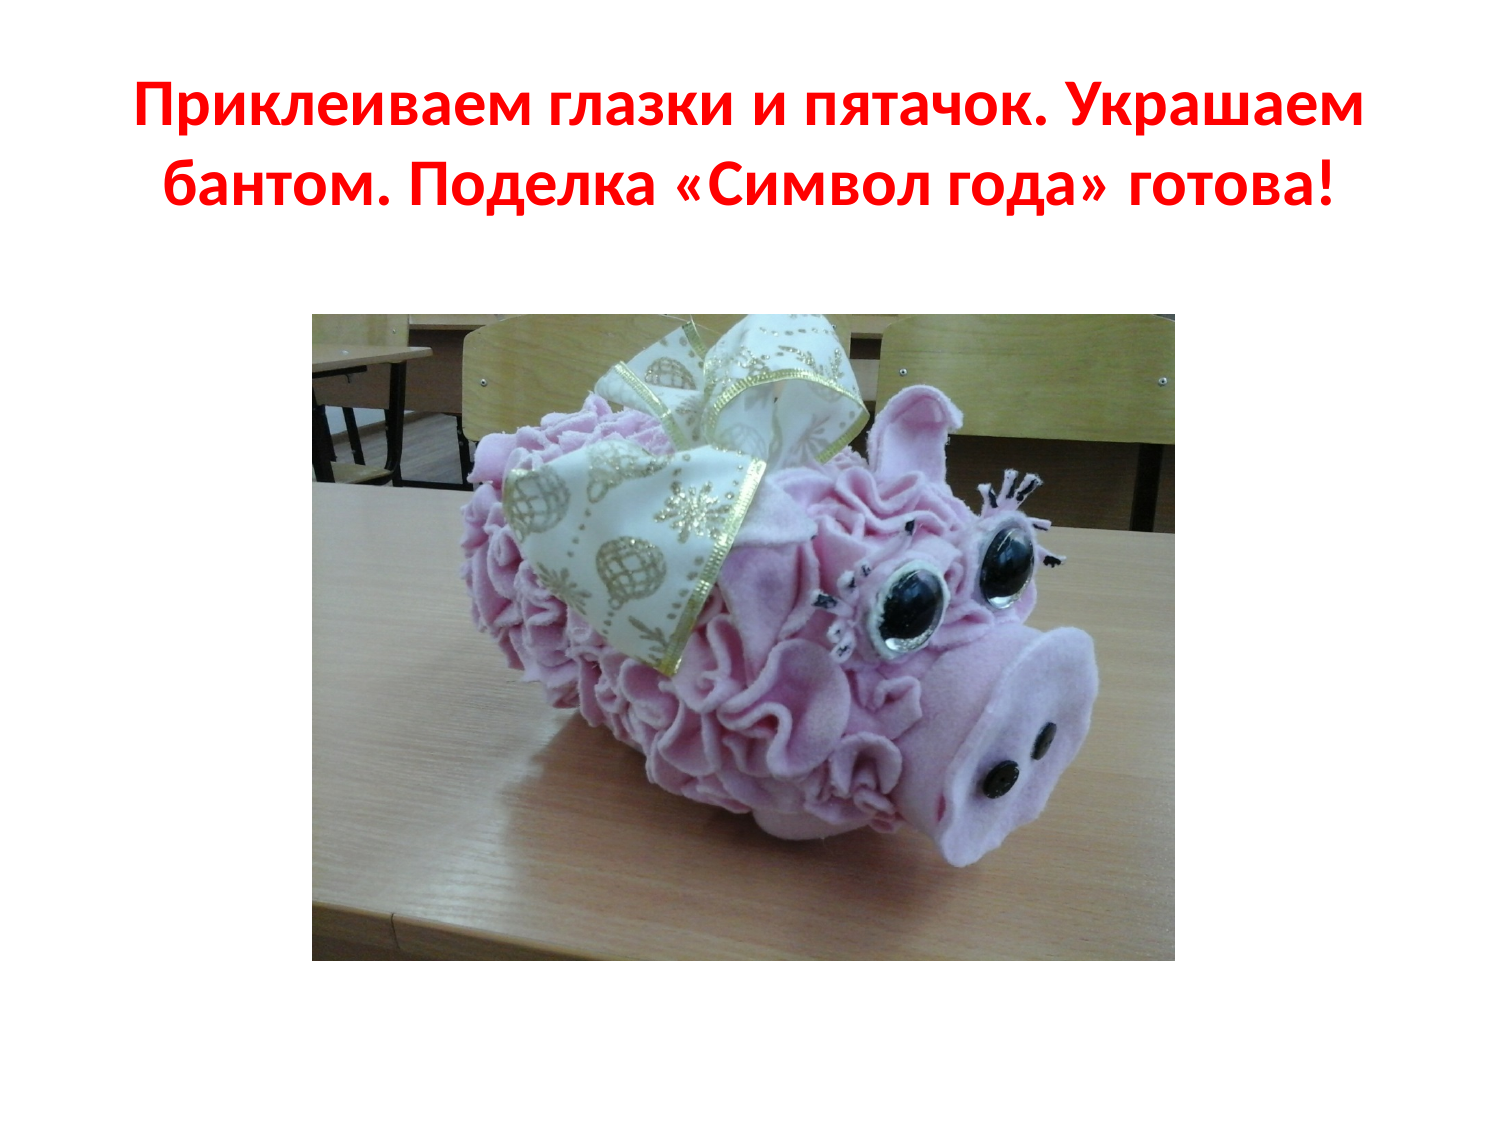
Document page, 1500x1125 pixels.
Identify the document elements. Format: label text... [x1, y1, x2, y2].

title Приклеиваем глазки и пятачок. Украшаем бантом. Поделка «Символ года» готова! [75, 45, 1425, 233]
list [312, 314, 1175, 961]
